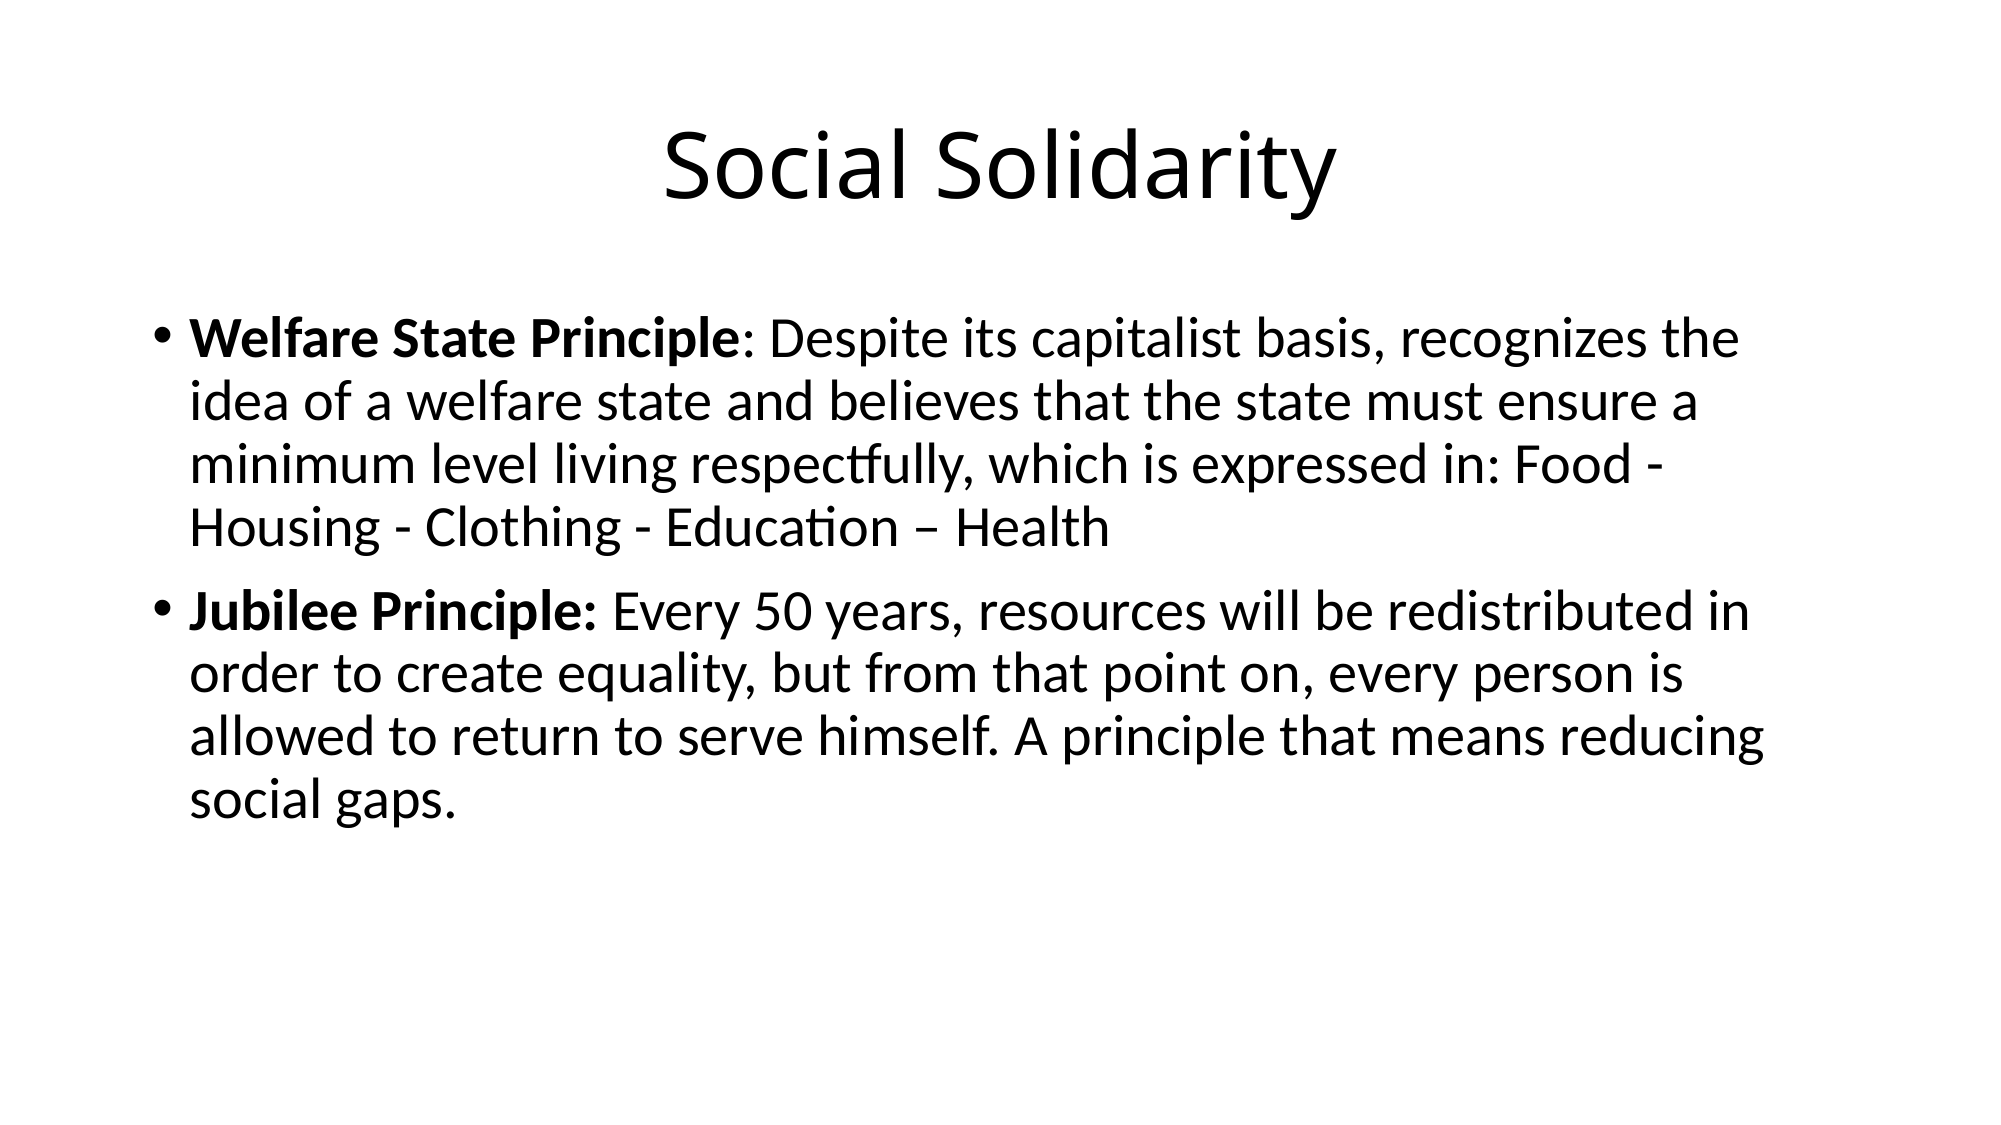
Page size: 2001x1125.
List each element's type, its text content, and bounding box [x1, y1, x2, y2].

title Social Solidarity [137, 59, 1863, 278]
list Welfare State Principle: Despite its capitalist basis, recognizes the idea of a welfare state and believes that the state must ensure a minimum level living respectfully, which is expressed in: Food - Housing - Clothing - Education – Health Jubilee Principle: Every 50 years, resources will be redistributed in order to create equality, but from that point on, every person is allowed to return to serve himself. A principle that means reducing social gaps. [137, 299, 1863, 1014]
